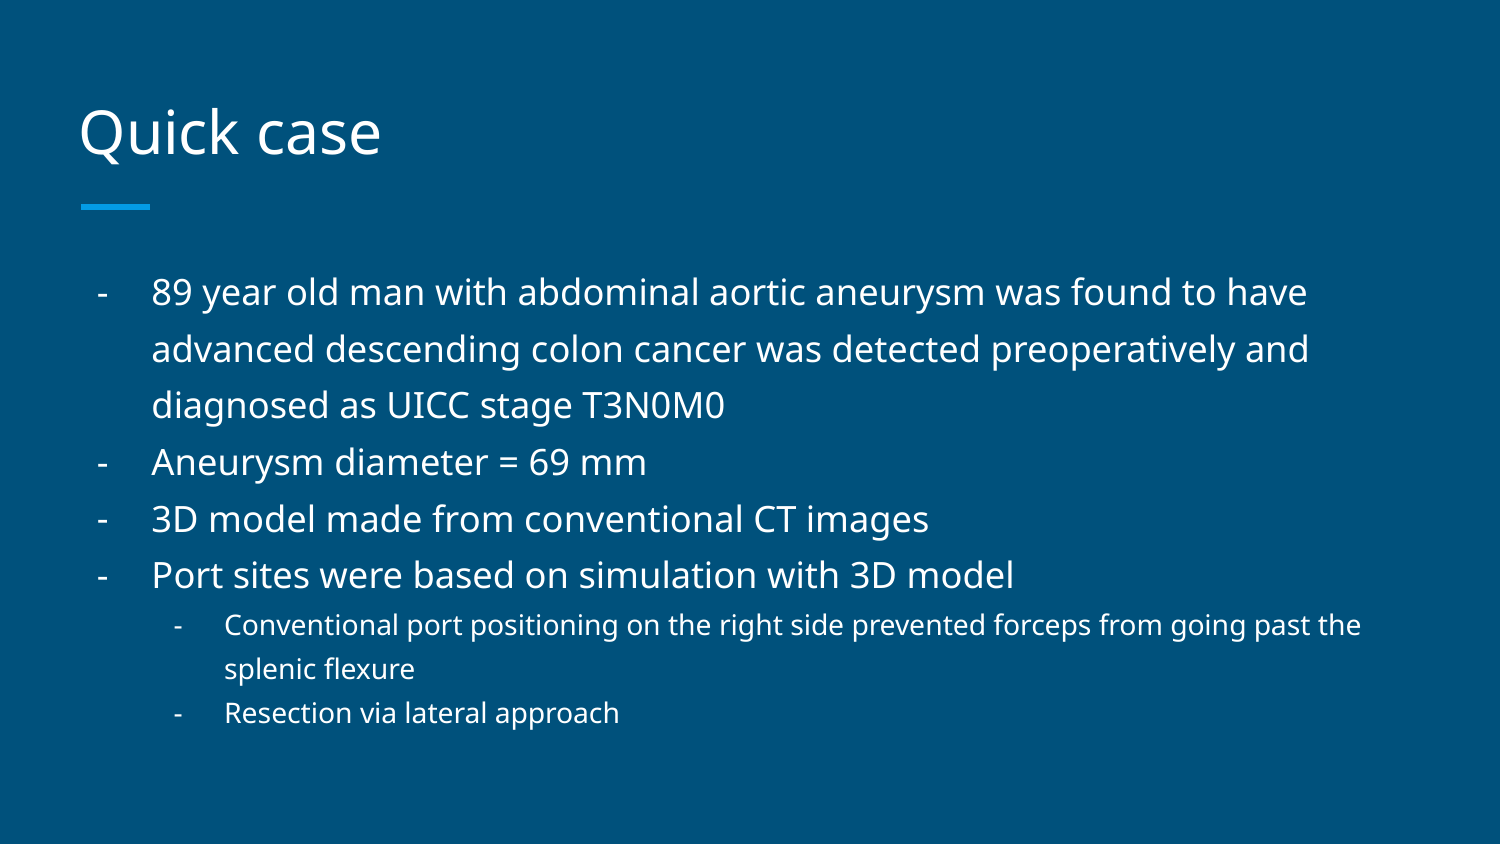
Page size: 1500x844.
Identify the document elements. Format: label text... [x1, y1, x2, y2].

list 89 year old man with abdominal aortic aneurysm was found to have advanced descending colon cancer was detected preoperatively and diagnosed as UICC stage T3N0M0 Aneurysm diameter = 69 mm 3D model made from conventional CT images Port sites were based on simulation with 3D model Conventional port positioning on the right side prevented forceps from going past the splenic flexure Resection via lateral approach [63, 244, 1437, 750]
title Quick case [63, 75, 1437, 188]
